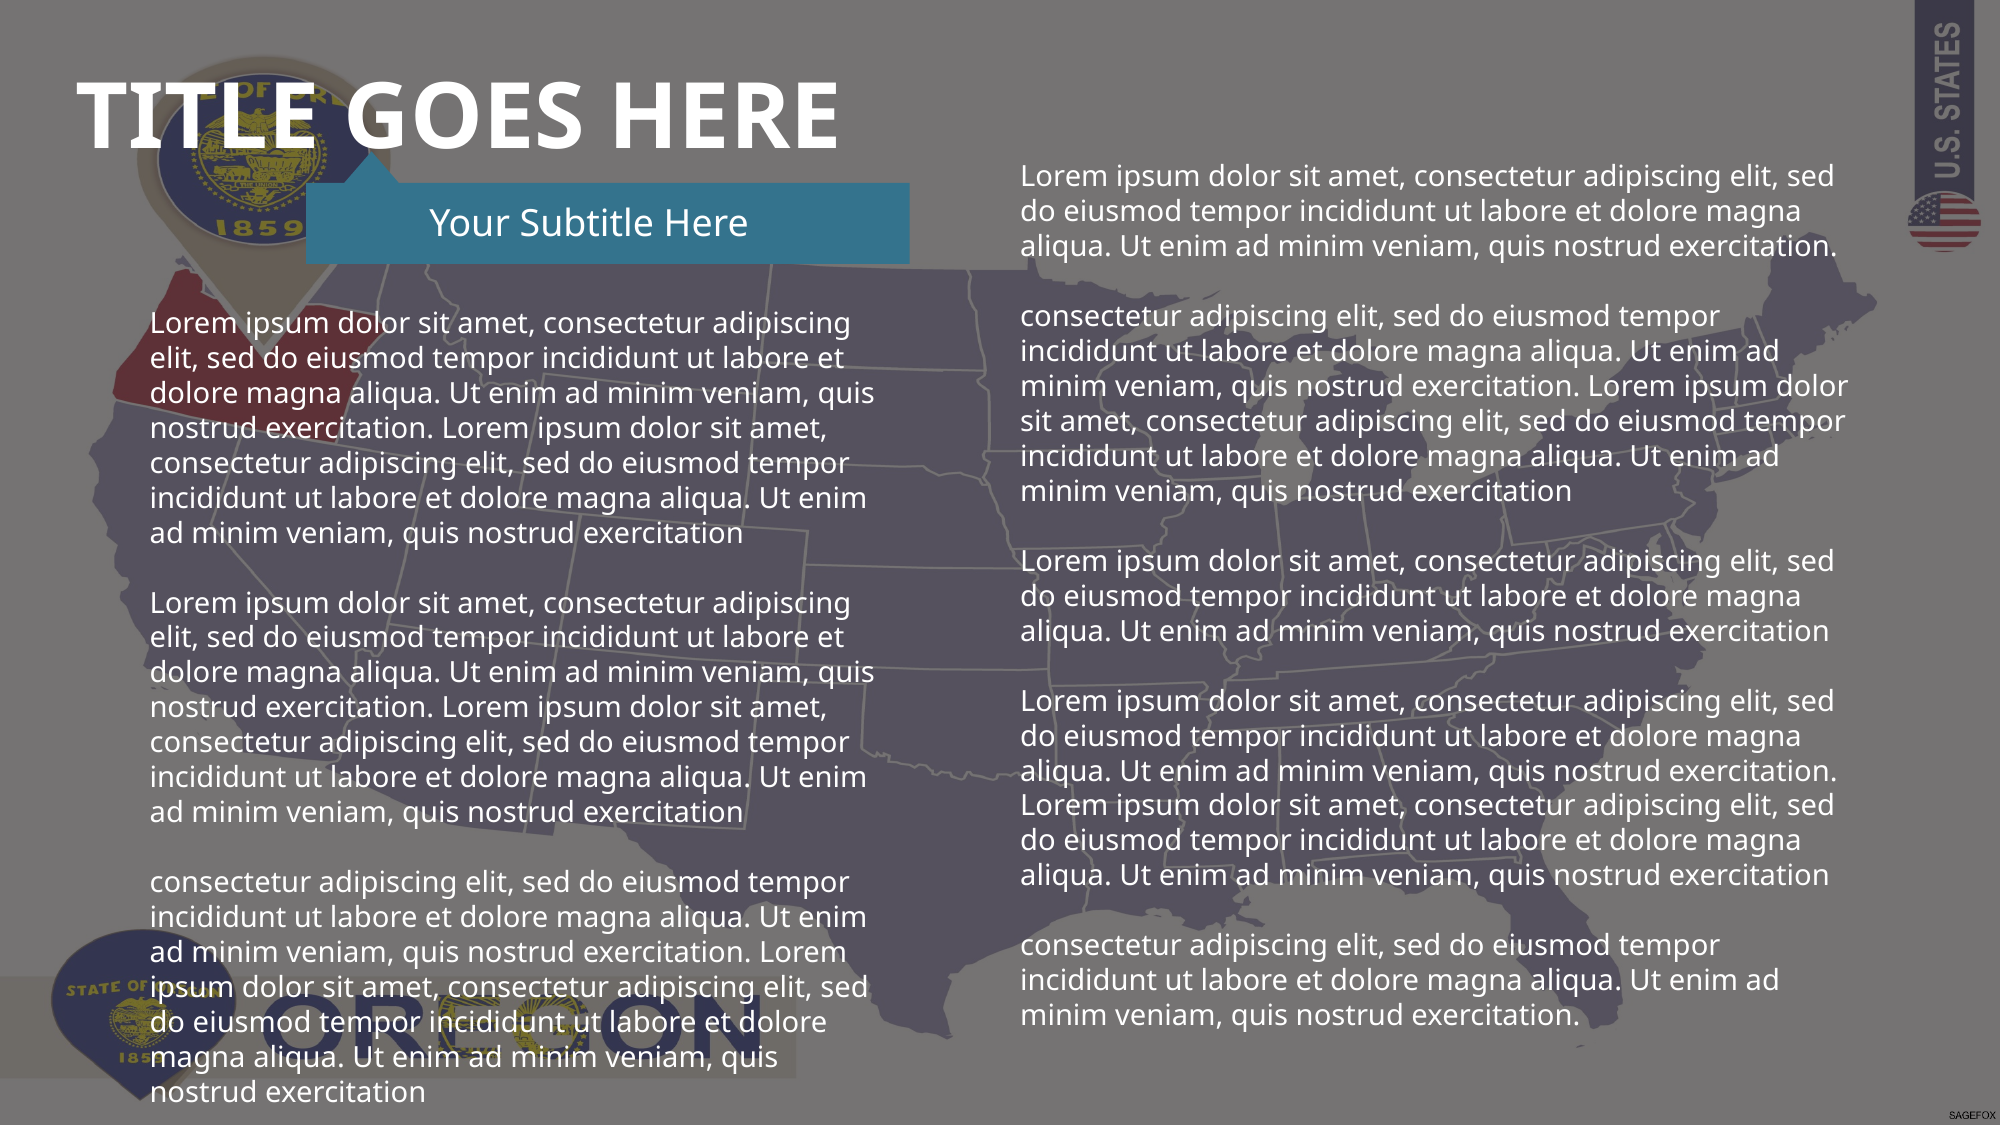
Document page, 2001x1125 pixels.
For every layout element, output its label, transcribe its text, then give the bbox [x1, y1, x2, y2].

text_box TITLE GOES HERE [60, 49, 965, 175]
text_box Lorem ipsum dolor sit amet, consectetur adipiscing elit, sed do eiusmod tempor incididunt ut labore et dolore magna aliqua. Ut enim ad minim veniam, quis nostrud exercitation. consectetur adipiscing elit, sed do eiusmod tempor incididunt ut labore et dolore magna aliqua. Ut enim ad minim veniam, quis nostrud exercitation. Lorem ipsum dolor sit amet, consectetur adipiscing elit, sed do eiusmod tempor incididunt ut labore et dolore magna aliqua. Ut enim ad minim veniam, quis nostrud exercitation Lorem ipsum dolor sit amet, consectetur adipiscing elit, sed do eiusmod tempor incididunt ut labore et dolore magna aliqua. Ut enim ad minim veniam, quis nostrud exercitation Lorem ipsum dolor sit amet, consectetur adipiscing elit, sed do eiusmod tempor incididunt ut labore et dolore magna aliqua. Ut enim ad minim veniam, quis nostrud exercitation. Lorem ipsum dolor sit amet, consectetur adipiscing elit, sed do eiusmod tempor incididunt ut labore et dolore magna aliqua. Ut enim ad minim veniam, quis nostrud exercitation consectetur adipiscing elit, sed do eiusmod tempor incididunt ut labore et dolore magna aliqua. Ut enim ad minim veniam, quis nostrud exercitation. [1005, 150, 1876, 1039]
text_box Lorem ipsum dolor sit amet, consectetur adipiscing elit, sed do eiusmod tempor incididunt ut labore et dolore magna aliqua. Ut enim ad minim veniam, quis nostrud exercitation. Lorem ipsum dolor sit amet, consectetur adipiscing elit, sed do eiusmod tempor incididunt ut labore et dolore magna aliqua. Ut enim ad minim veniam, quis nostrud exercitation Lorem ipsum dolor sit amet, consectetur adipiscing elit, sed do eiusmod tempor incididunt ut labore et dolore magna aliqua. Ut enim ad minim veniam, quis nostrud exercitation. Lorem ipsum dolor sit amet, consectetur adipiscing elit, sed do eiusmod tempor incididunt ut labore et dolore magna aliqua. Ut enim ad minim veniam, quis nostrud exercitation consectetur adipiscing elit, sed do eiusmod tempor incididunt ut labore et dolore magna aliqua. Ut enim ad minim veniam, quis nostrud exercitation. Lorem ipsum dolor sit amet, consectetur adipiscing elit, sed do eiusmod tempor incididunt ut labore et dolore magna aliqua. Ut enim ad minim veniam, quis nostrud exercitation [134, 296, 897, 1125]
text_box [306, 151, 910, 264]
picture [1925, 0, 2001, 1125]
